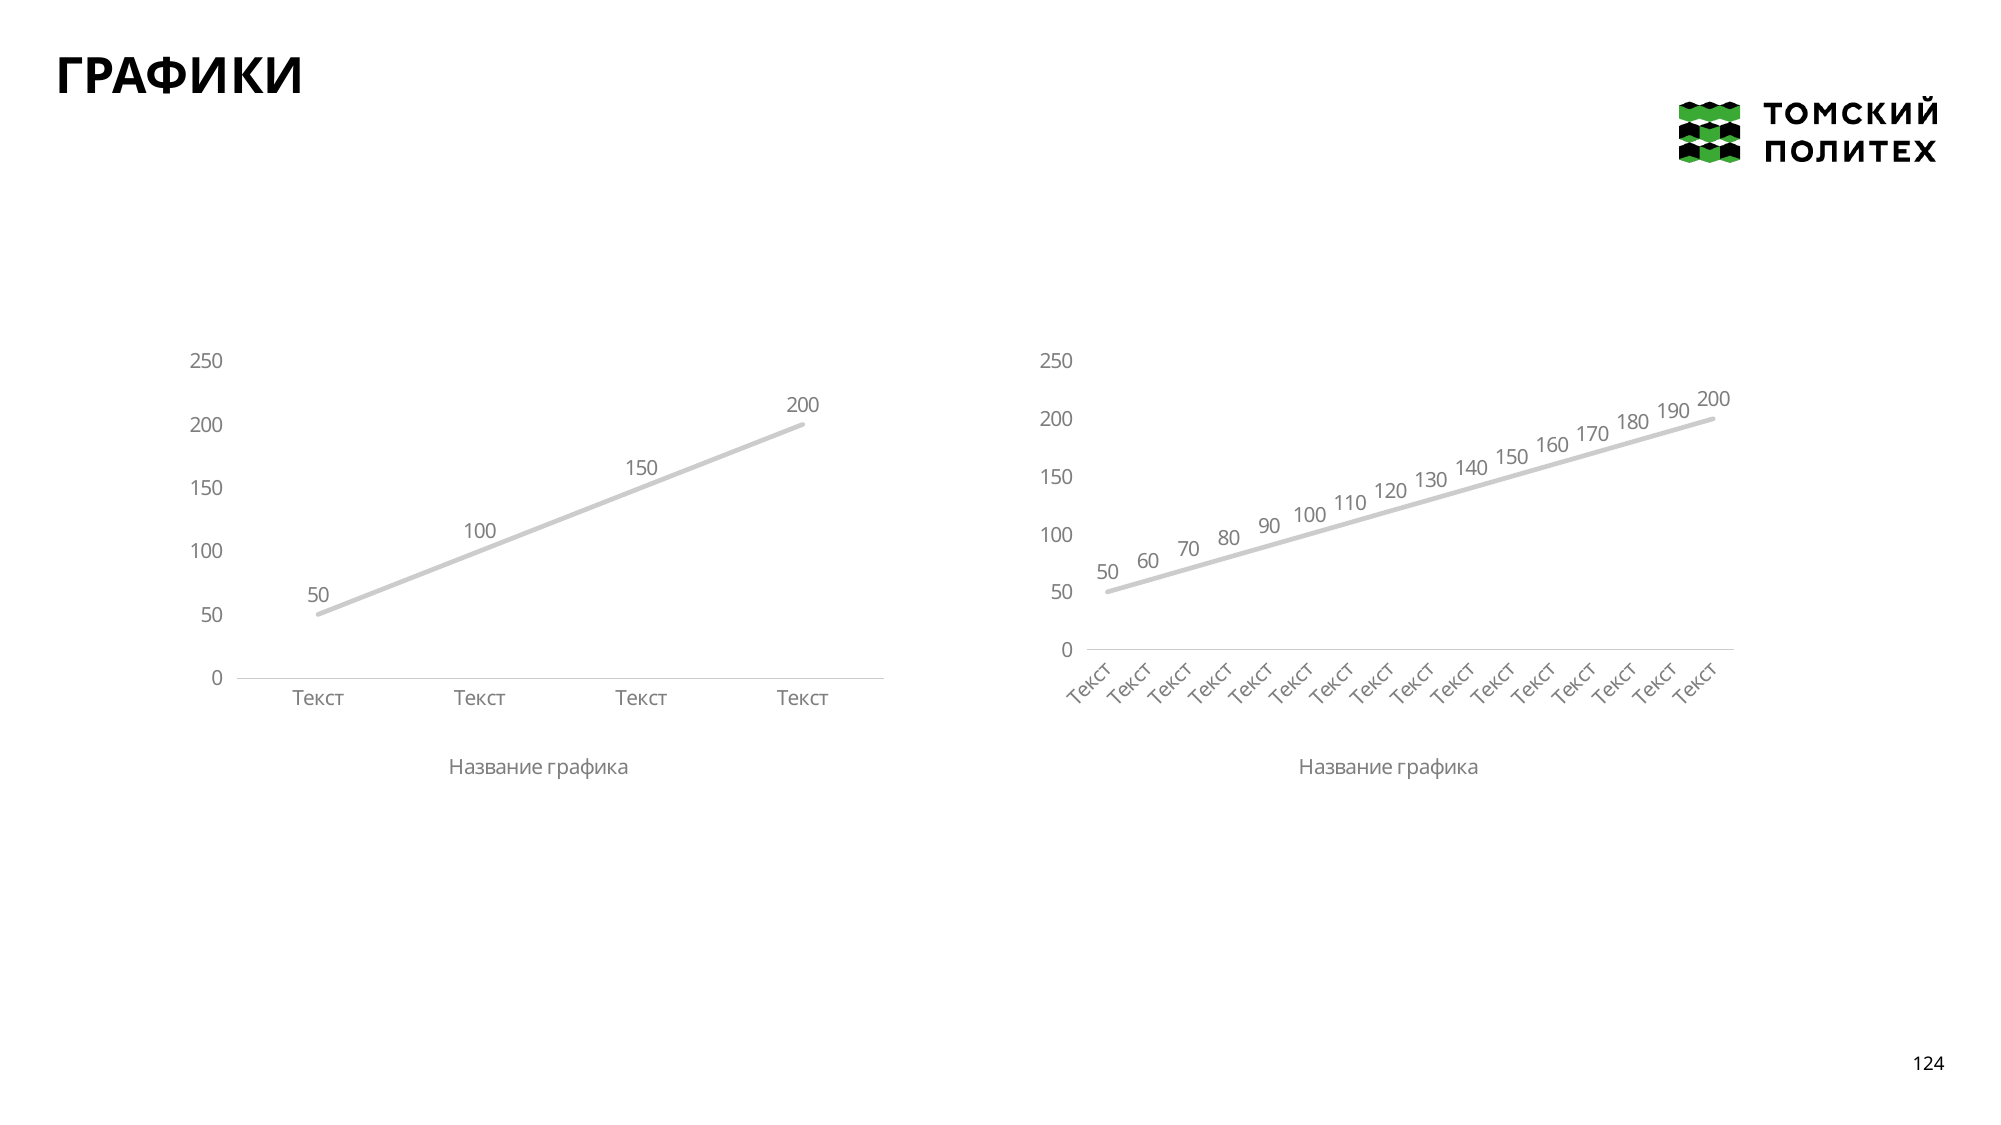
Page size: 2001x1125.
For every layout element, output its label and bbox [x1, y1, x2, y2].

text_box [55, 49, 1626, 104]
chart [1024, 337, 1749, 787]
picture [1679, 96, 1937, 163]
chart [174, 337, 899, 787]
slide_number [1431, 1034, 1960, 1095]
